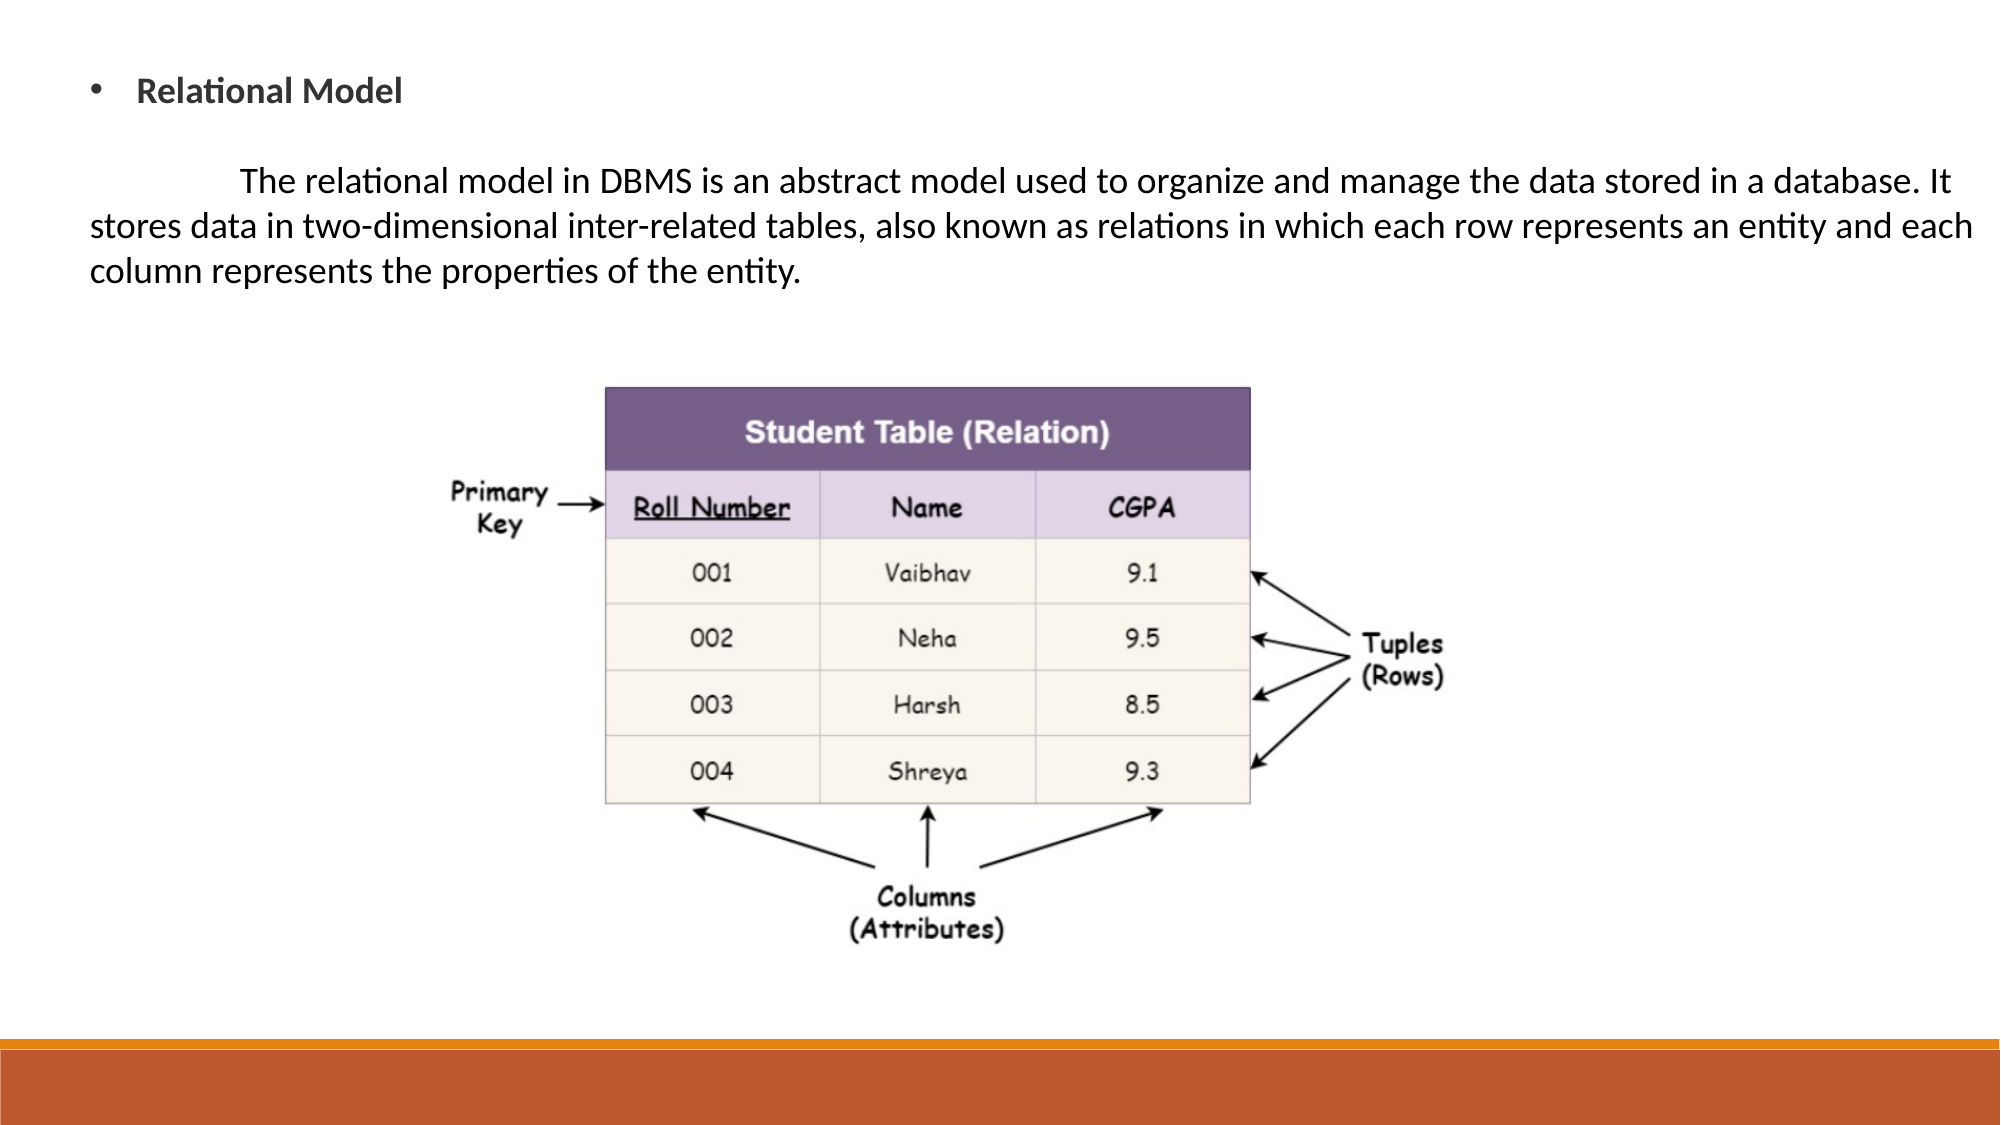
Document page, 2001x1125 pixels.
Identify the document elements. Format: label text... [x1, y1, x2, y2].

text_box Relational Model The relational model in DBMS is an abstract model used to organize and manage the data stored in a database. It stores data in two-dimensional inter-related tables, also known as relations in which each row represents an entity and each column represents the properties of the entity. [75, 58, 2000, 299]
picture [420, 360, 1465, 985]
